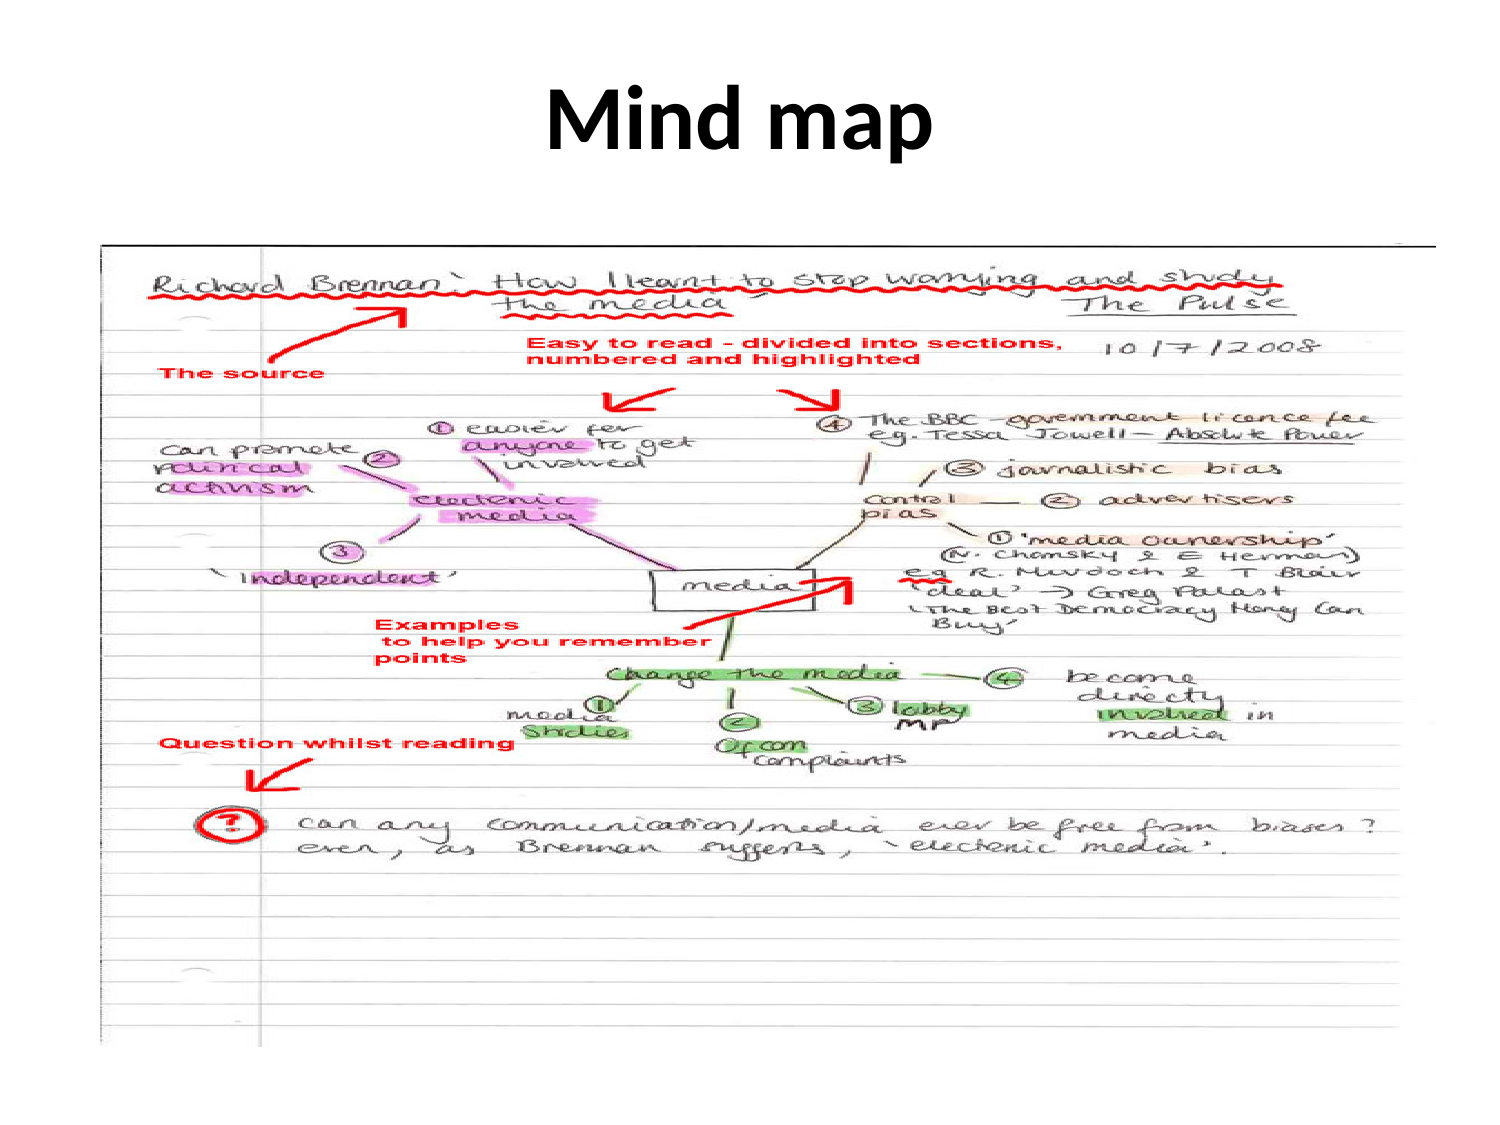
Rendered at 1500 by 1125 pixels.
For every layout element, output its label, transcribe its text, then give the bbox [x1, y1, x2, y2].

title Mind map [64, 19, 1415, 207]
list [100, 243, 1436, 1047]
